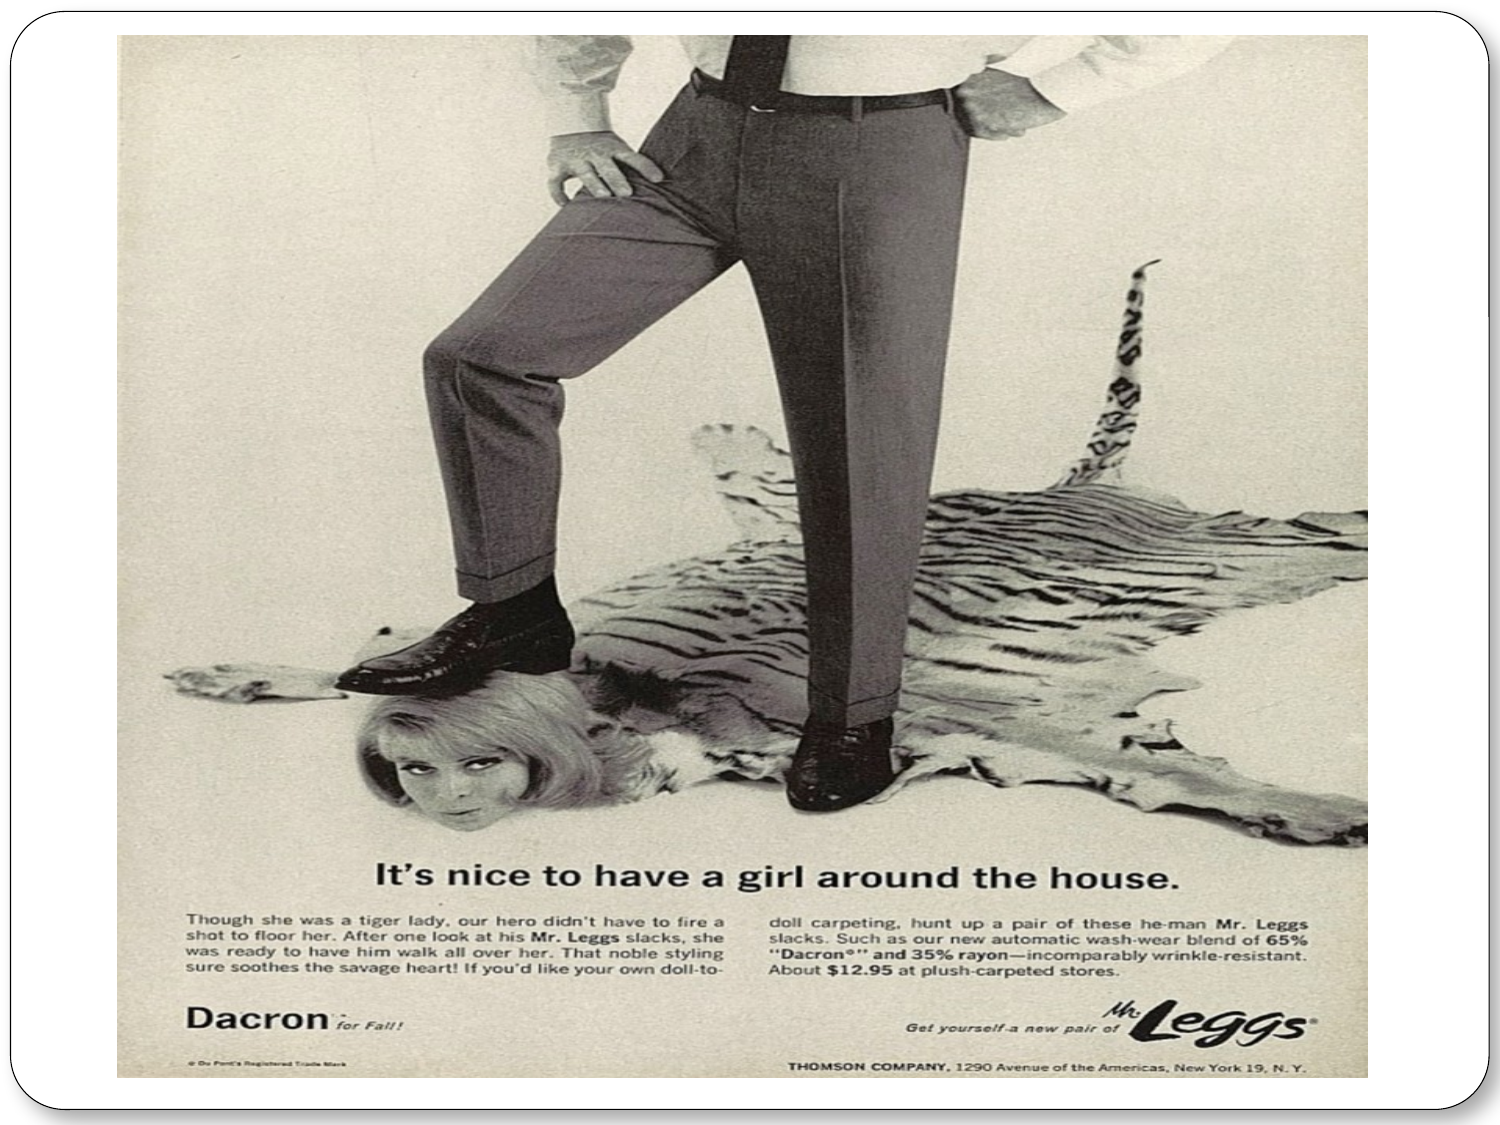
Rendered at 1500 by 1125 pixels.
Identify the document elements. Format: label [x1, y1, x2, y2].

picture [116, 34, 1368, 1079]
